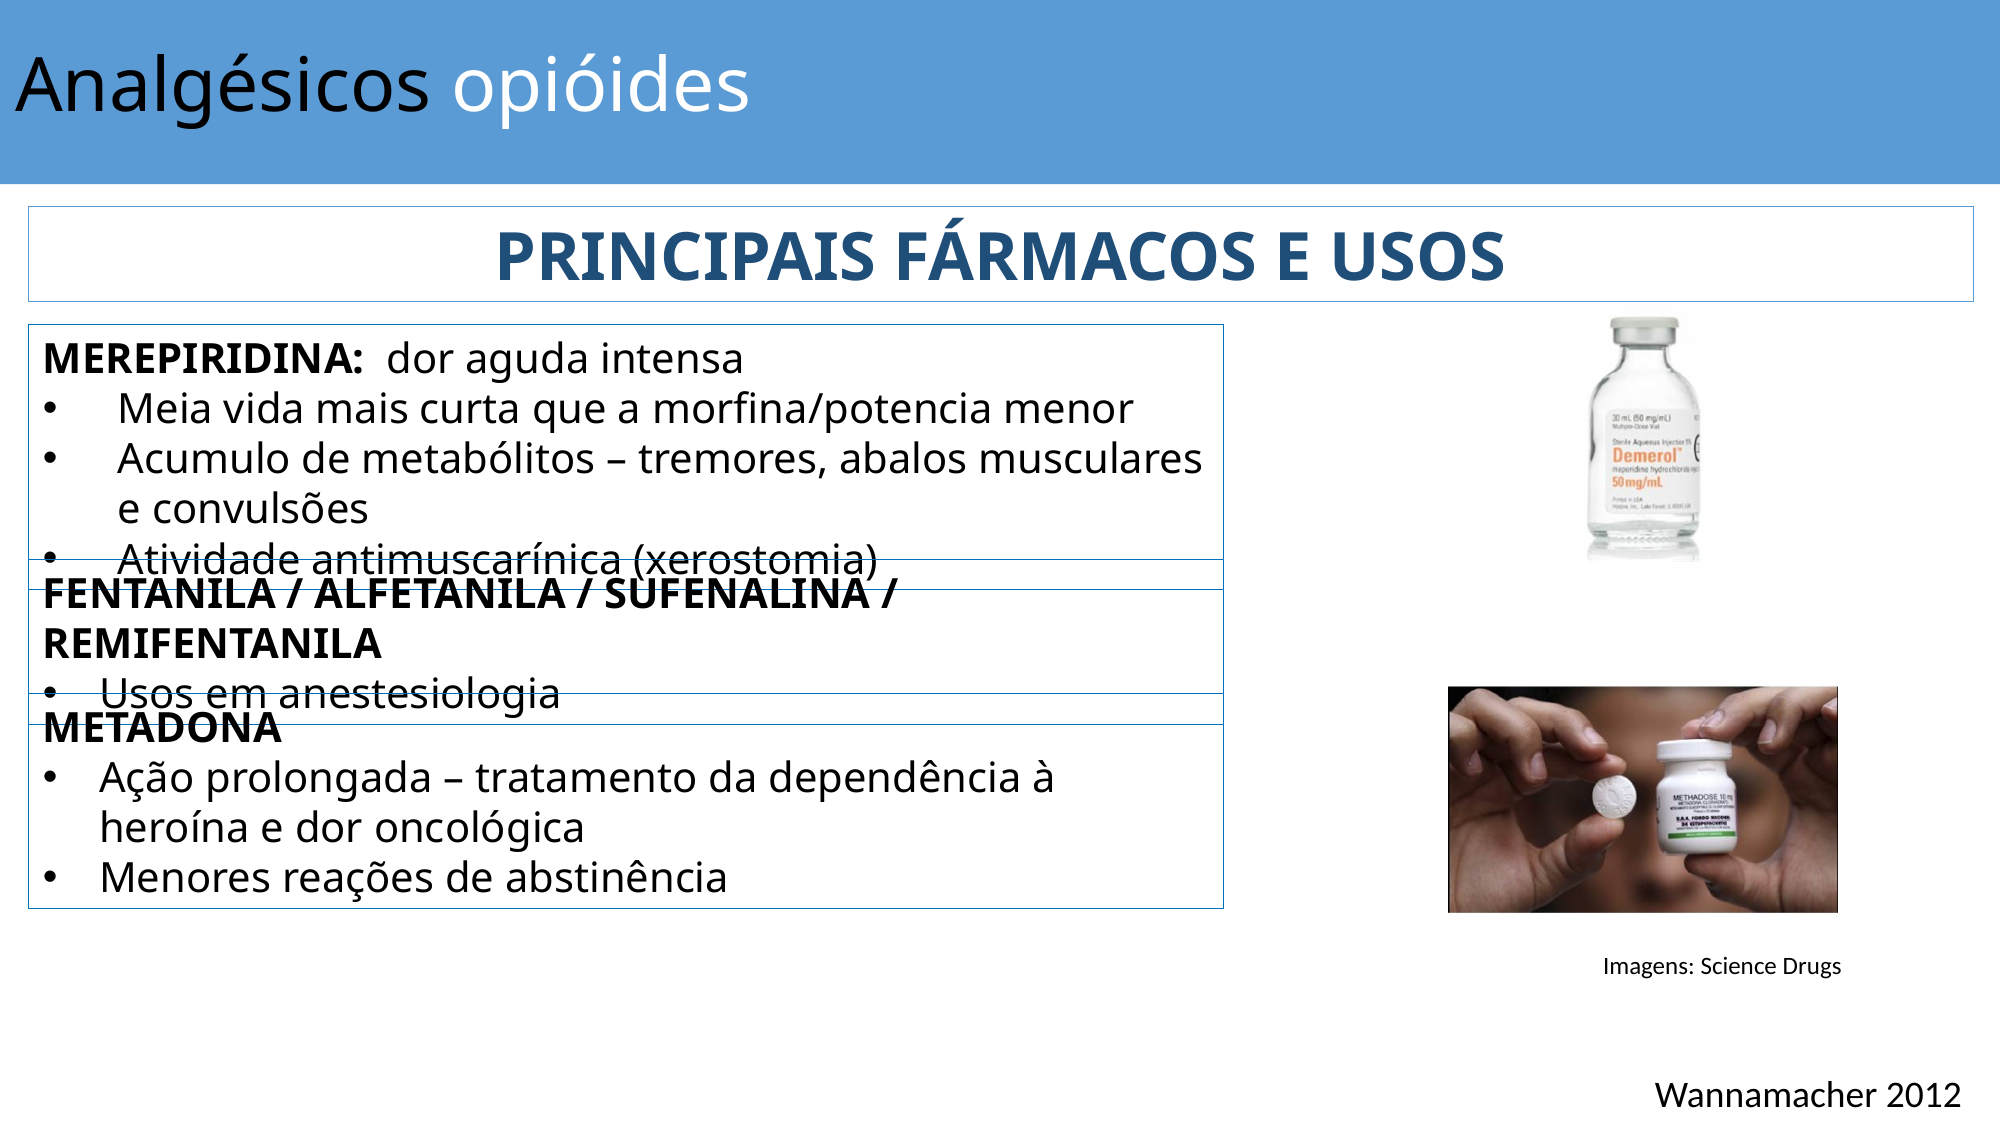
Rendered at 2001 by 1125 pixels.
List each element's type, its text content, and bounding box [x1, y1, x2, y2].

picture [1448, 675, 1838, 925]
text_box FENTANILA / ALFETANILA / SUFENALINA / REMIFENTANILA Usos em anestesiologia [28, 559, 1224, 693]
picture [1508, 298, 1779, 569]
text_box Imagens: Science Drugs [1588, 941, 1858, 987]
text_box Wannamacher 2012 [1639, 1062, 1977, 1122]
text_box Analgésicos opióides [0, 0, 2000, 185]
text_box Principais Fármacos e Usos [28, 206, 1974, 302]
text_box MEREPIRIDINA: dor aguda intensa Meia vida mais curta que a morfina/potencia menor Acumulo de metabólitos – tremores, abalos musculares e convulsões Atividade antimuscarínica (xerostomia) [28, 324, 1224, 559]
text_box METADONA Ação prolongada – tratamento da dependência à heroína e dor oncológica Menores reações de abstinência [28, 693, 1224, 909]
